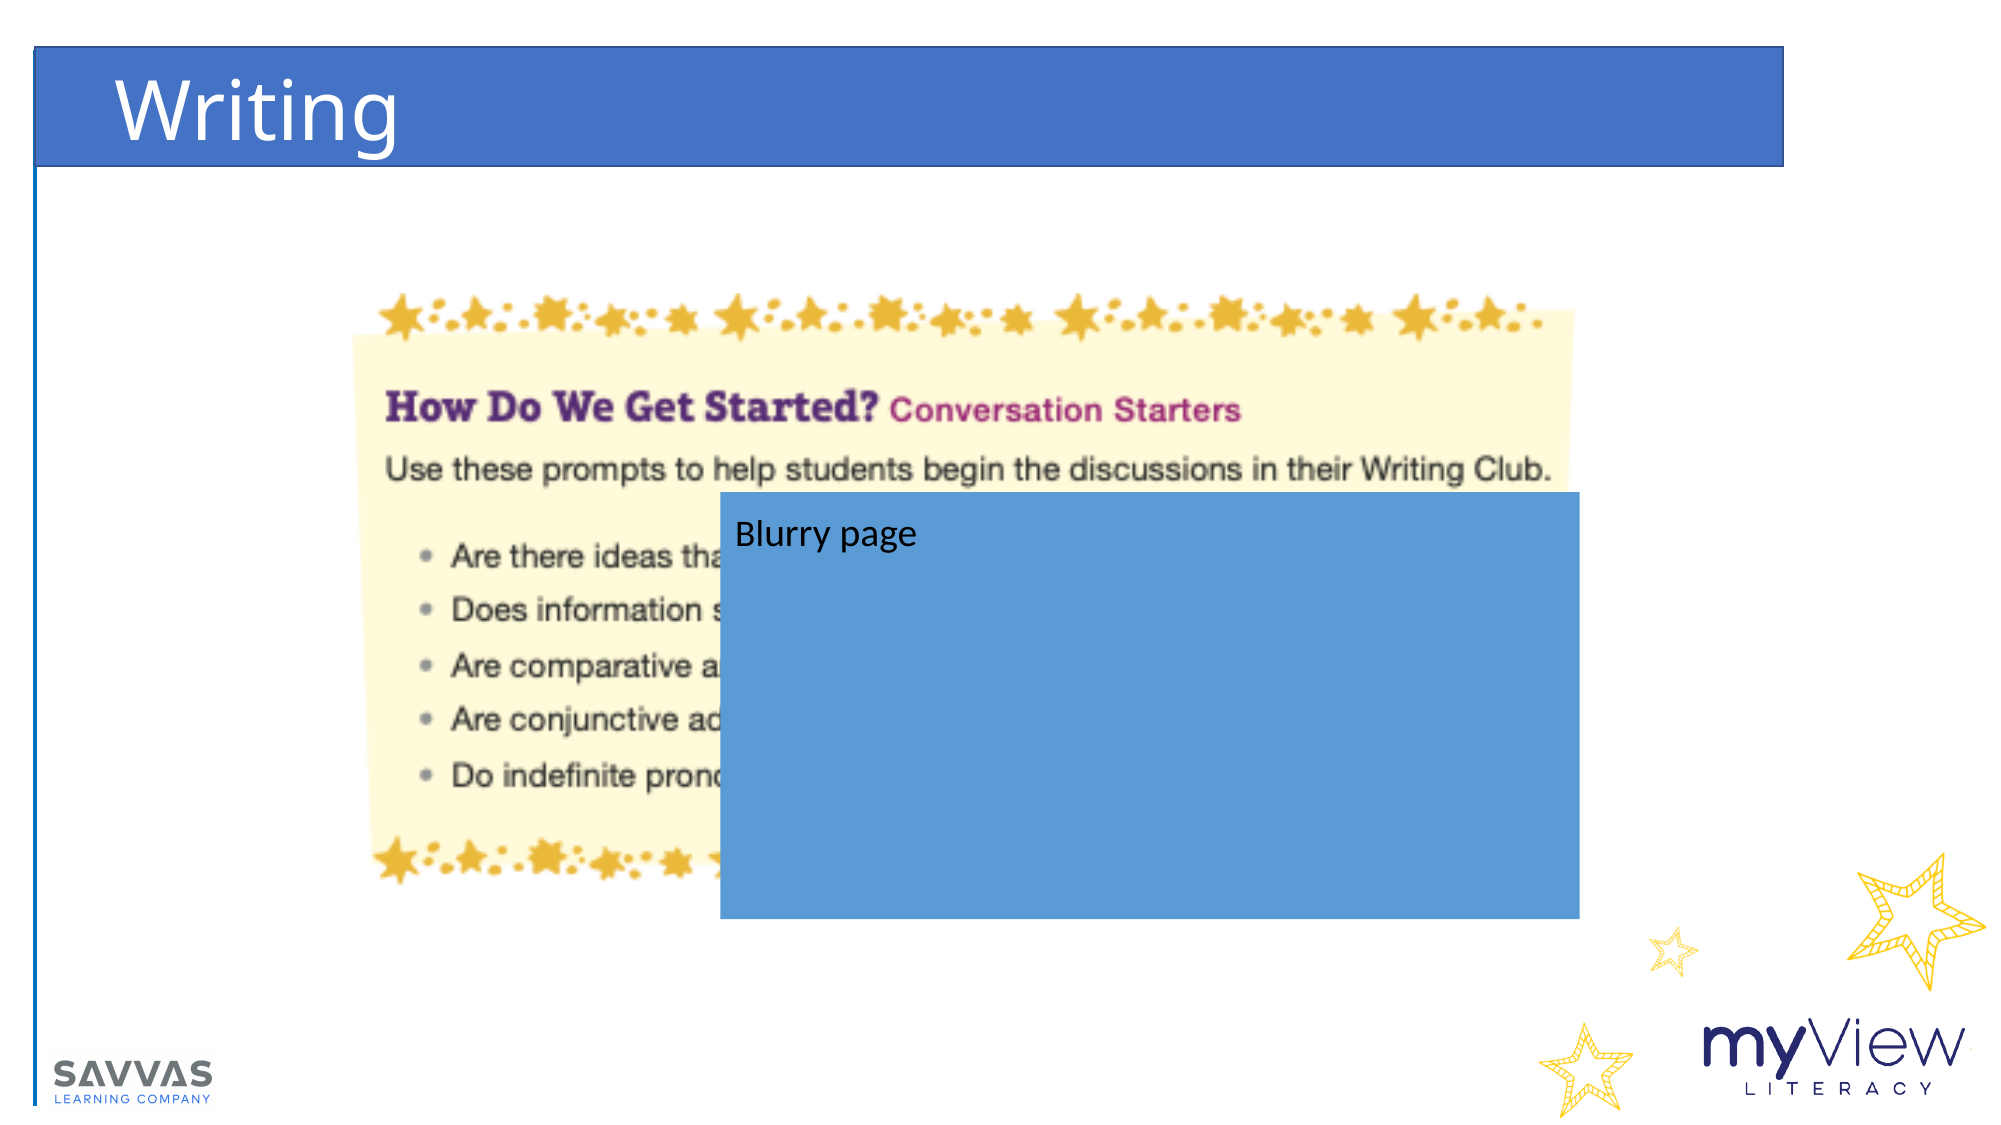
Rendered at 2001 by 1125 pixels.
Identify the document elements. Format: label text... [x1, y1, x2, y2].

picture [328, 293, 2000, 1125]
picture [48, 1043, 220, 1113]
text_box Writing [34, 46, 1784, 167]
